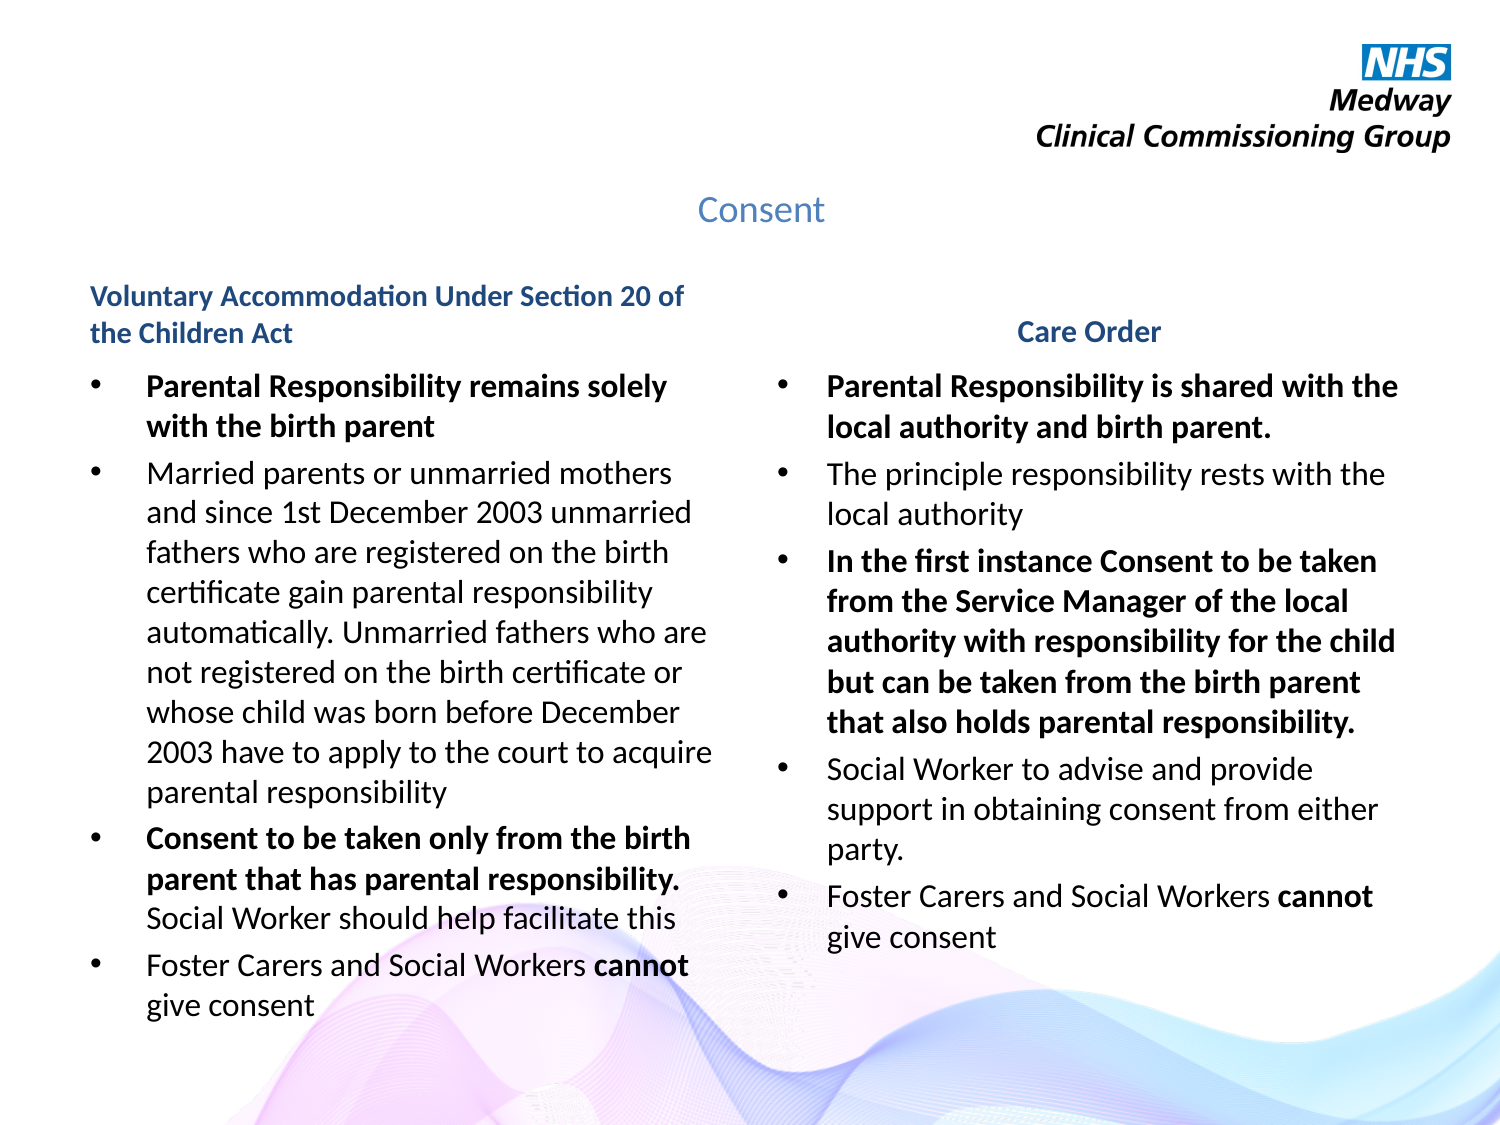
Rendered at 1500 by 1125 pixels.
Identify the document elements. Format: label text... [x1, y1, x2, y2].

list Parental Responsibility remains solely with the birth parent Married parents or unmarried mothers and since 1st December 2003 unmarried fathers who are registered on the birth certificate gain parental responsibility automatically. Unmarried fathers who are not registered on the birth certificate or whose child was born before December 2003 have to apply to the court to acquire parental responsibility Consent to be taken only from the birth parent that has parental responsibility. Social Worker should help facilitate this Foster Carers and Social Workers cannot give consent [75, 356, 738, 1005]
picture [1037, 44, 1452, 153]
list Care Order [761, 285, 1425, 356]
list Voluntary Accommodation Under Section 20 of the Children Act [75, 267, 738, 356]
list Parental Responsibility is shared with the local authority and birth parent. The principle responsibility rests with the local authority In the first instance Consent to be taken from the Service Manager of the local authority with responsibility for the child but can be taken from the birth parent that also holds parental responsibility. Social Worker to advise and provide support in obtaining consent from either party. Foster Carers and Social Workers cannot give consent [761, 356, 1425, 1005]
picture [167, 843, 1500, 1125]
title Consent [86, 175, 1437, 238]
